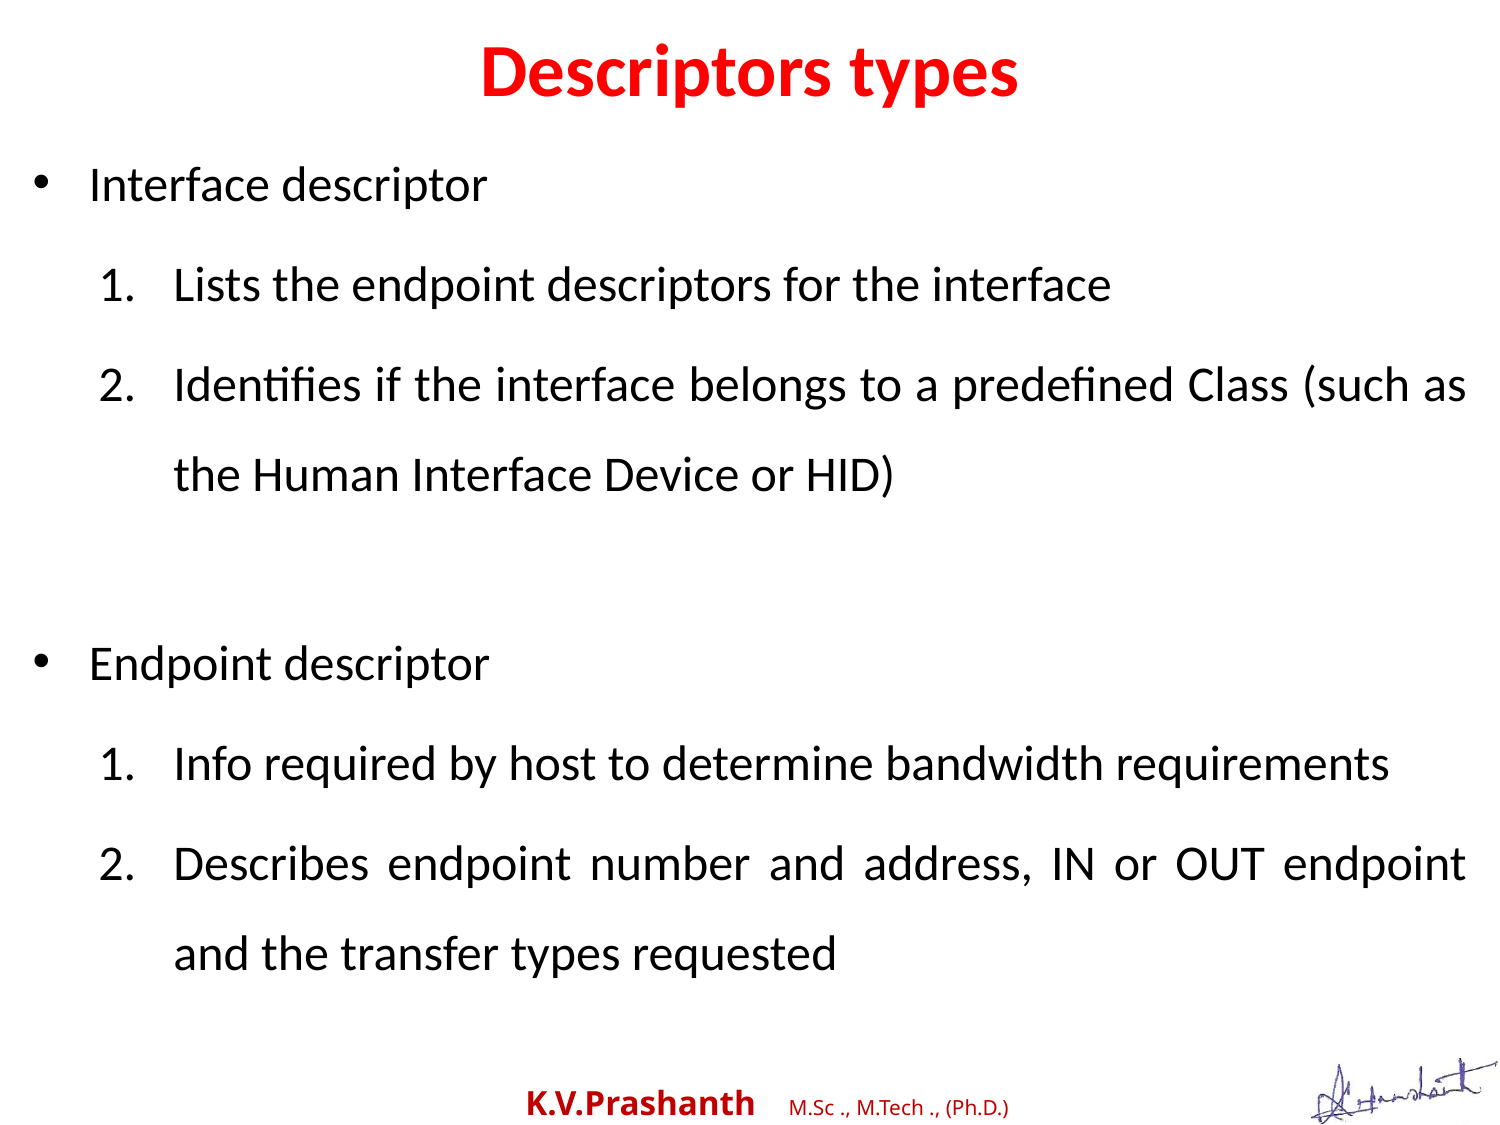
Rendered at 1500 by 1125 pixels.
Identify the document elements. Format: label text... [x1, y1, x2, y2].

list Interface descriptor Lists the endpoint descriptors for the interface Identifies if the interface belongs to a predefined Class (such as the Human Interface Device or HID) Endpoint descriptor Info required by host to determine bandwidth requirements Describes endpoint number and address, IN or OUT endpoint and the transfer types requested [17, 113, 1483, 1047]
picture [1304, 1058, 1500, 1125]
footer K.V.Prashanth M.Sc ., M.Tech ., (Ph.D.) [488, 1086, 1046, 1119]
title Descriptors types [41, 19, 1459, 114]
